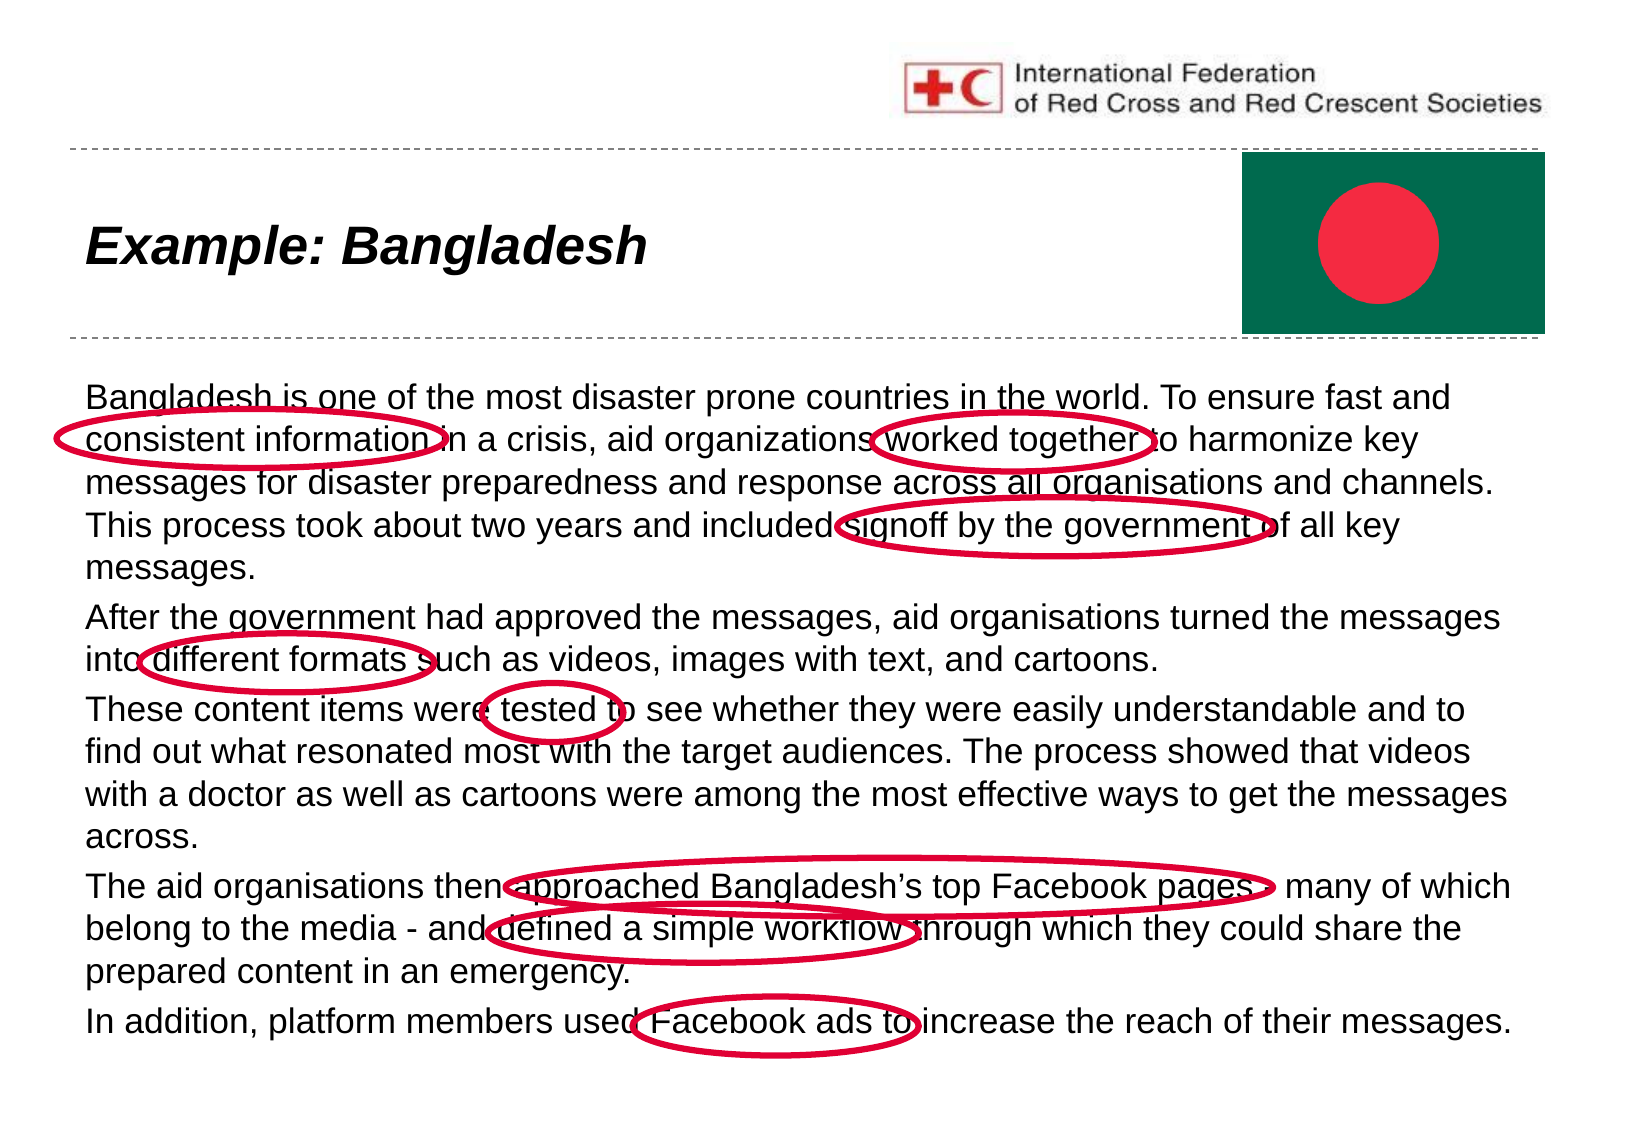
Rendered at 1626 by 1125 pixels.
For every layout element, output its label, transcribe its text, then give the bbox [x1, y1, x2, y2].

picture [1242, 152, 1545, 334]
text_box [137, 631, 437, 695]
list Bangladesh is one of the most disaster prone countries in the world. To ensure fast and consistent information in a crisis, aid organizations worked together to harmonize key messages for disaster preparedness and response across all organisations and channels. This process took about two years and included signoff by the government of all key messages. After the government had approved the messages, aid organisations turned the messages into different formats such as videos, images with text, and cartoons. These content items were tested to see whether they were easily understandable and to find out what resonated most with the target audiences. The process showed that videos with a doctor as well as cartoons were among the most effective ways to get the messages across. The aid organisations then approached Bangladesh’s top Facebook pages - many of which belong to the media - and defined a simple workflow through which they could share the prepared content in an emergency. In addition, platform members used Facebook ads to increase the reach of their messages. [70, 366, 1544, 1059]
text_box [630, 994, 921, 1058]
text_box [835, 495, 1276, 559]
text_box [869, 410, 1158, 474]
text_box [503, 855, 1276, 919]
text_box [54, 406, 449, 471]
text_box [485, 901, 921, 965]
title Example: Bangladesh [70, 148, 1543, 337]
picture [889, 42, 1554, 134]
text_box [479, 680, 626, 745]
